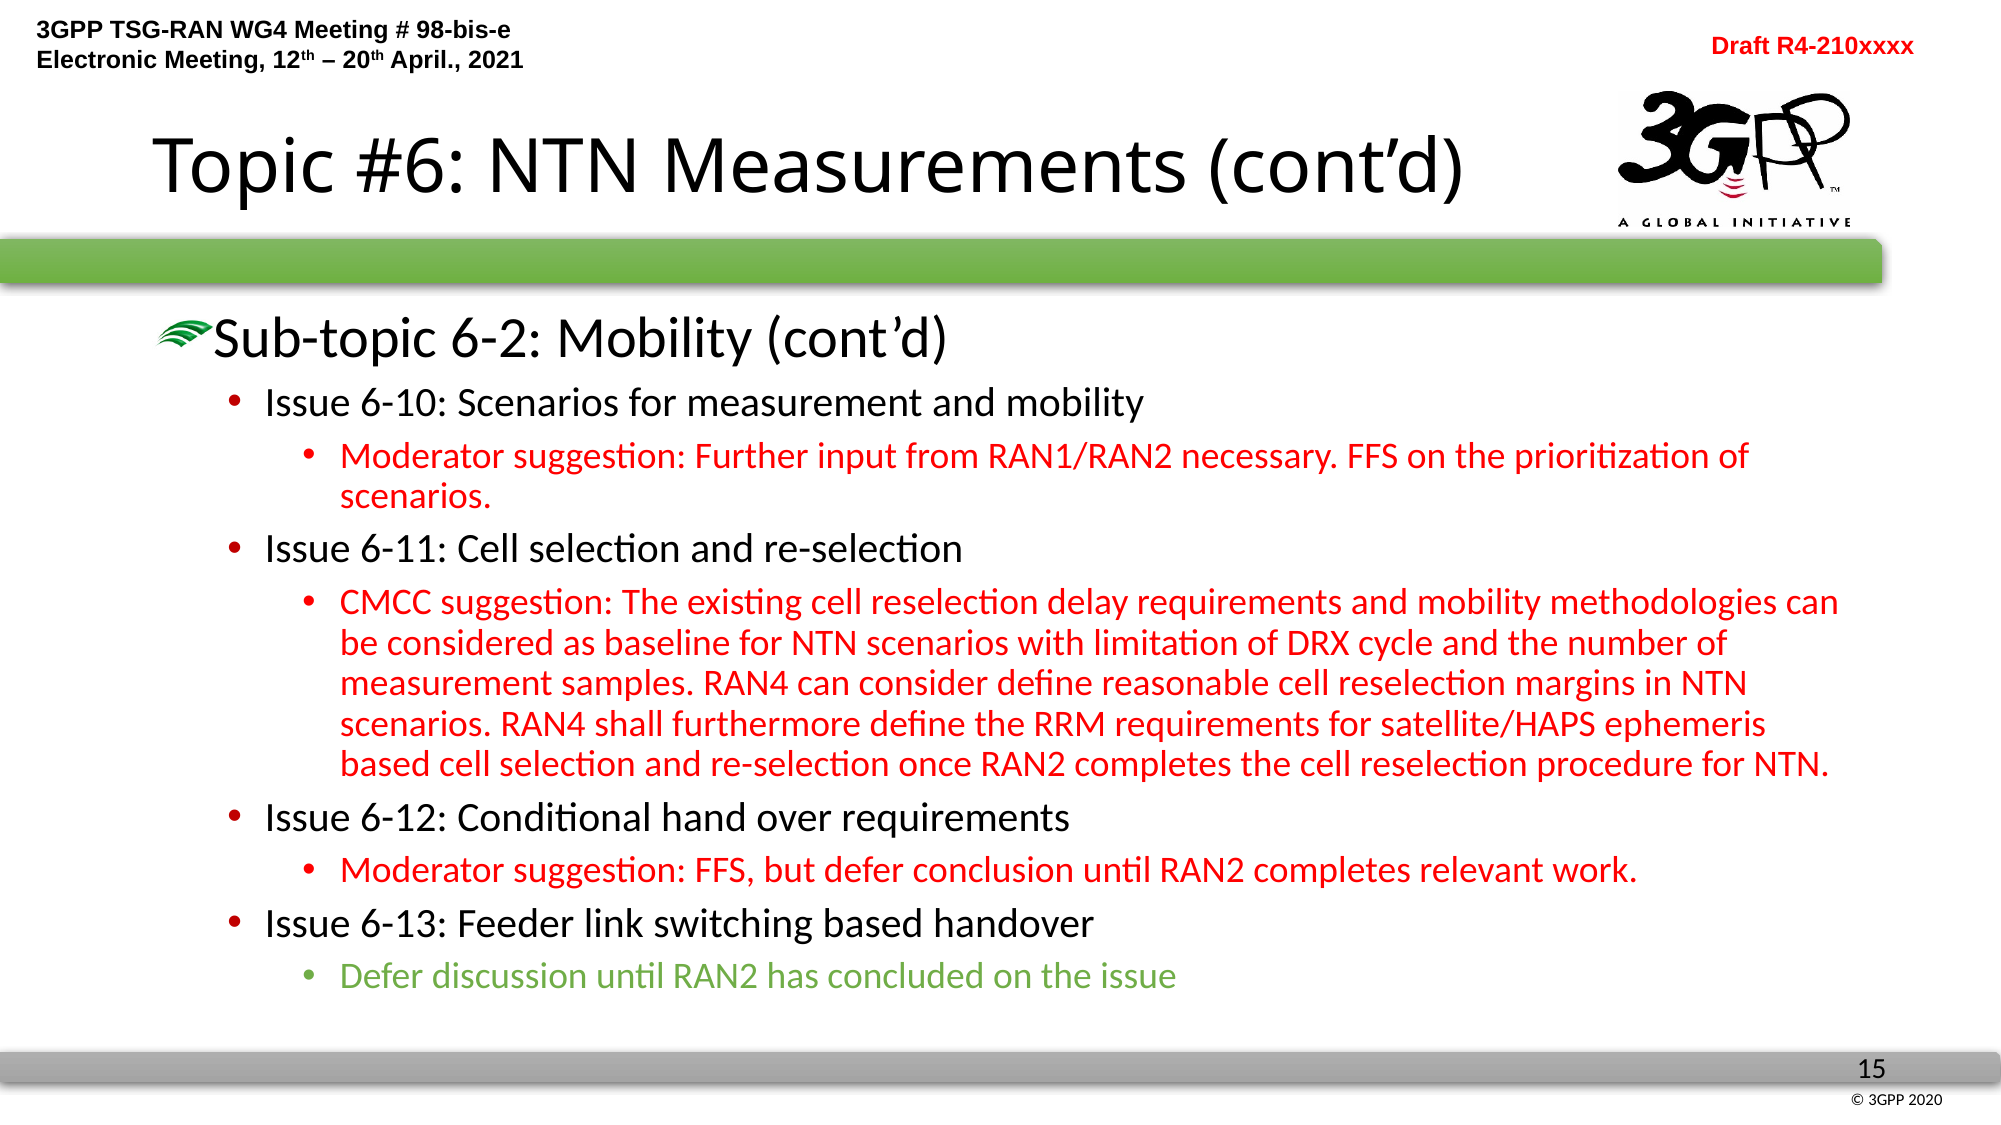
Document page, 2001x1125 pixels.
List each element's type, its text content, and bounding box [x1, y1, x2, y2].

picture [152, 314, 215, 356]
title Topic #6: NTN Measurements (cont’d) [137, 59, 1863, 278]
list Sub-topic 6-2: Mobility (cont’d) Issue 6-10: Scenarios for measurement and mobility Moderator suggestion: Further input from RAN1/RAN2 necessary. FFS on the prioritization of scenarios. Issue 6-11: Cell selection and re-selection CMCC suggestion: The existing cell reselection delay requirements and mobility methodologies can be considered as baseline for NTN scenarios with limitation of DRX cycle and the number of measurement samples. RAN4 can consider define reasonable cell reselection margins in NTN scenarios. RAN4 shall furthermore define the RRM requirements for satellite/HAPS ephemeris based cell selection and re-selection once RAN2 completes the cell reselection procedure for NTN. Issue 6-12: Conditional hand over requirements Moderator suggestion: FFS, but defer conclusion until RAN2 completes relevant work. Issue 6-13: Feeder link switching based handover Defer discussion until RAN2 has concluded on the issue [137, 299, 1863, 1014]
